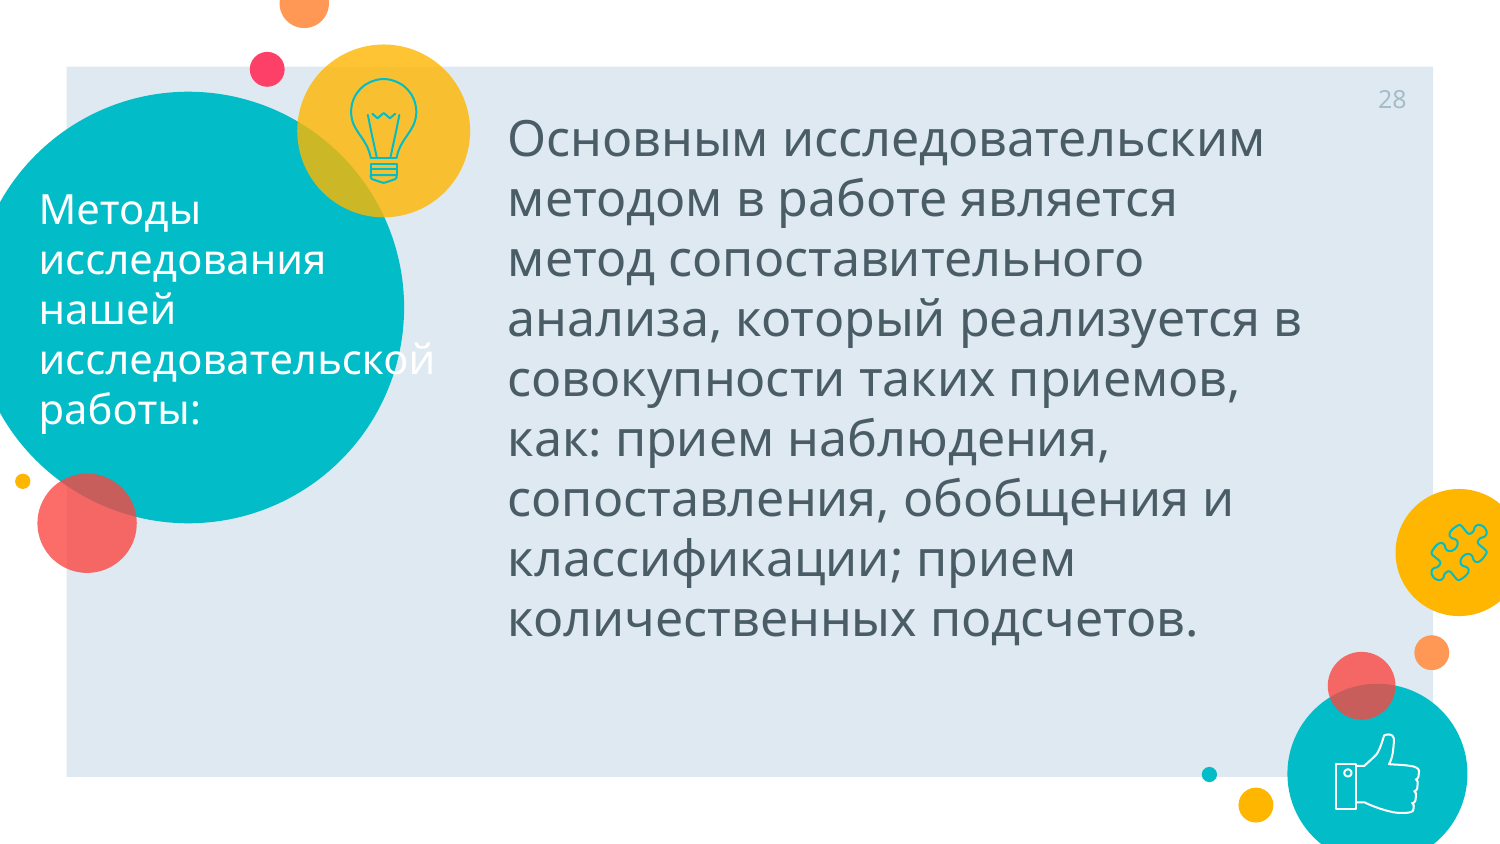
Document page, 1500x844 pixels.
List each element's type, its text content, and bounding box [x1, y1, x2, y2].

slide_number 28 [1331, 68, 1422, 134]
list Основным исследовательским методом в работе является метод сопоставительного анализа, который реализуется в совокупности таких приемов, как: прием наблюдения, сопоставления, обобщения и классификации; прием количественных подсчетов. [476, 91, 1345, 741]
title Методы исследования нашей исследовательской работы: [23, 91, 476, 524]
